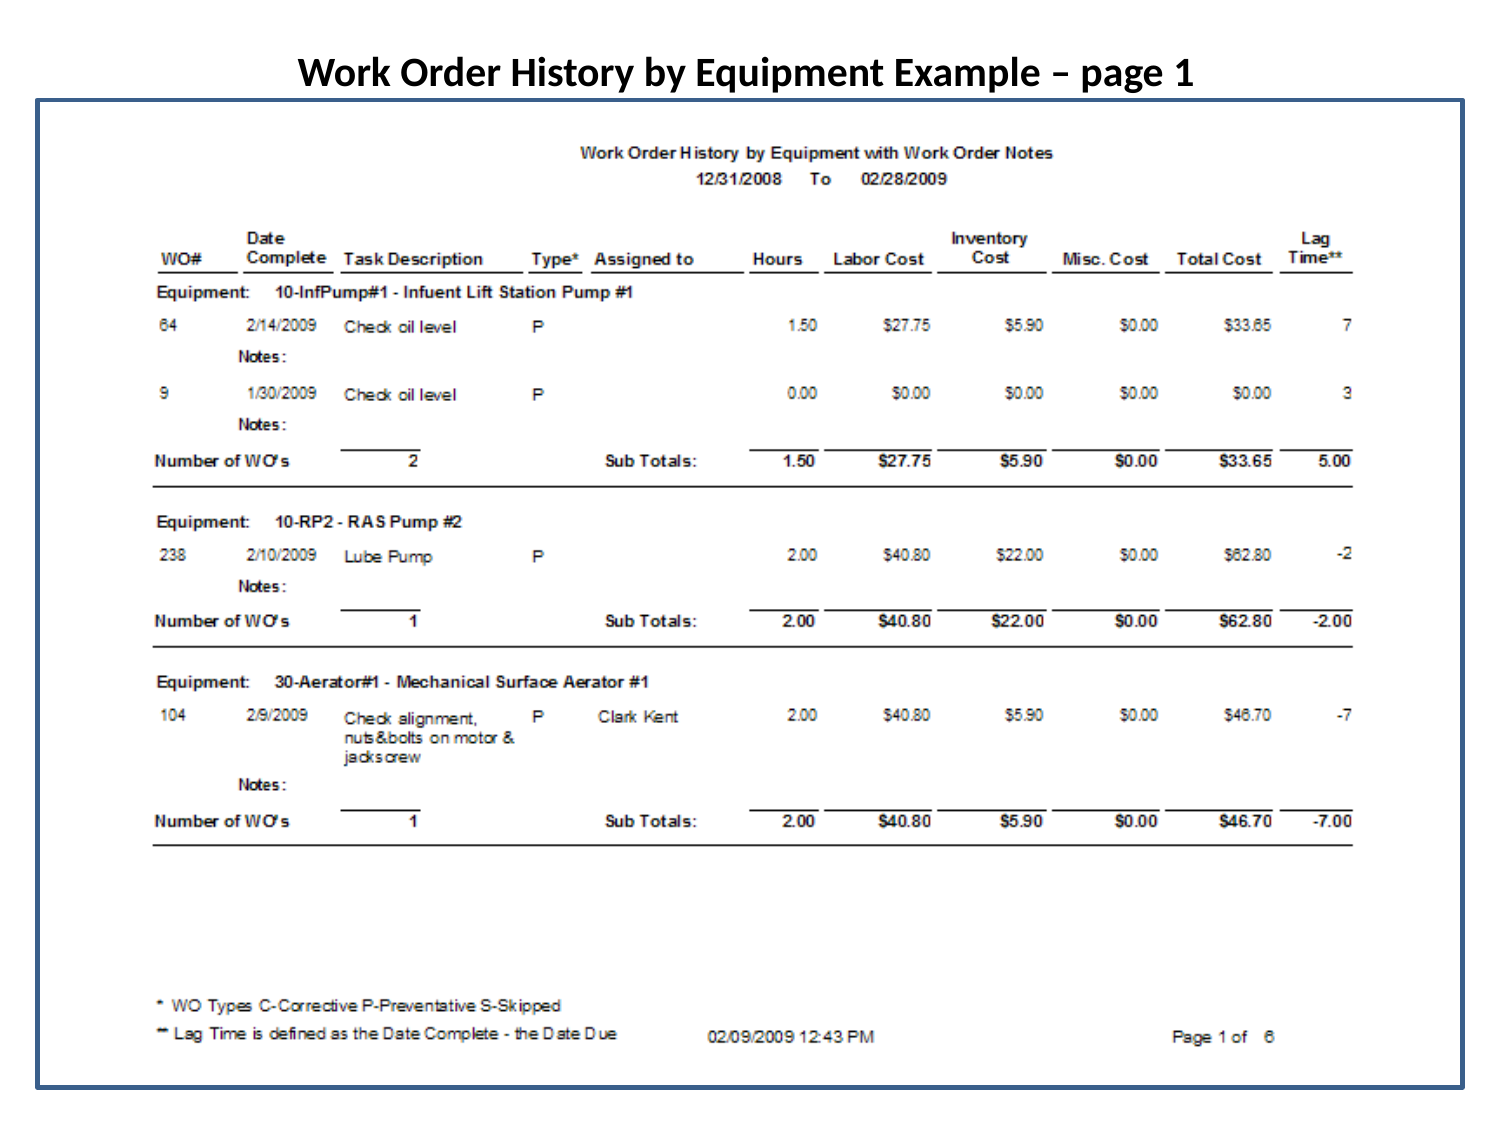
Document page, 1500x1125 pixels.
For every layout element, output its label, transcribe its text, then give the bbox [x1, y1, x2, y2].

text_box [35, 98, 1464, 1089]
picture [87, 79, 1388, 1065]
text_box Work Order History by Equipment Example – page 1 [282, 37, 1210, 78]
